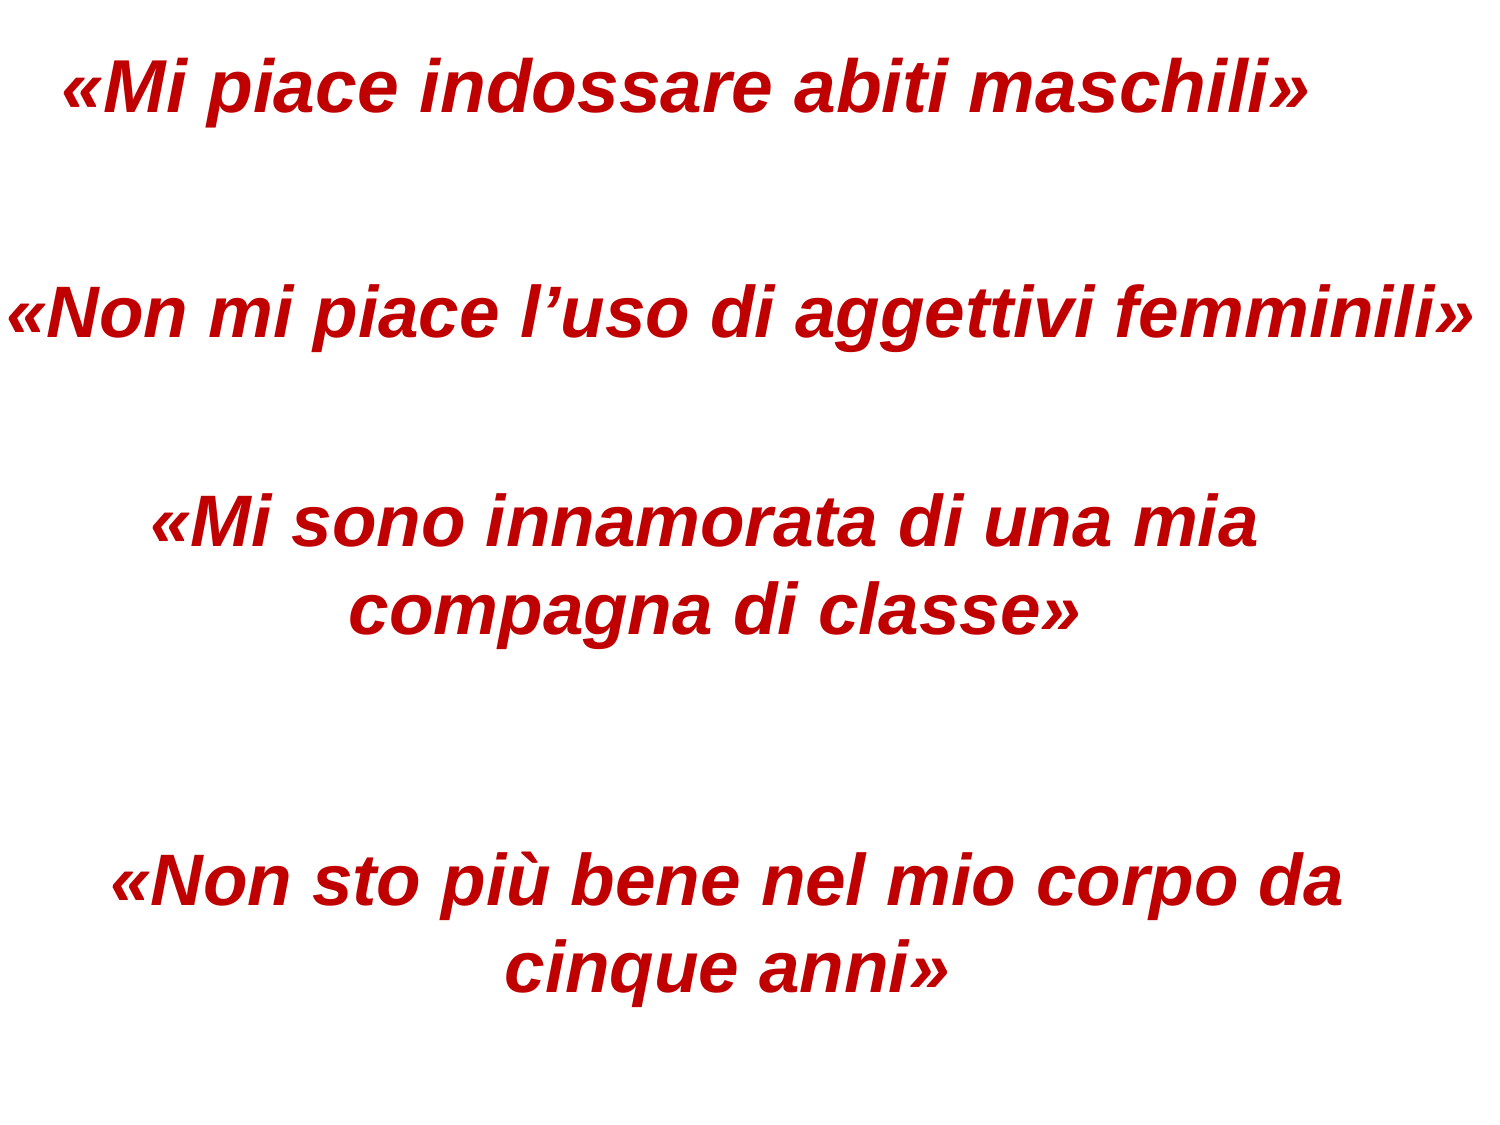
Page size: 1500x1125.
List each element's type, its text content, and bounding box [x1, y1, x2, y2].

text_box «Non sto più bene nel mio corpo da cinque anni» [0, 824, 1464, 1015]
text_box «Non mi piace l’uso di aggettivi femminili» [0, 257, 1492, 360]
text_box «Mi piace indossare abiti maschili» [47, 30, 1327, 136]
text_box «Mi sono innamorata di una mia compagna di classe» [12, 466, 1418, 657]
